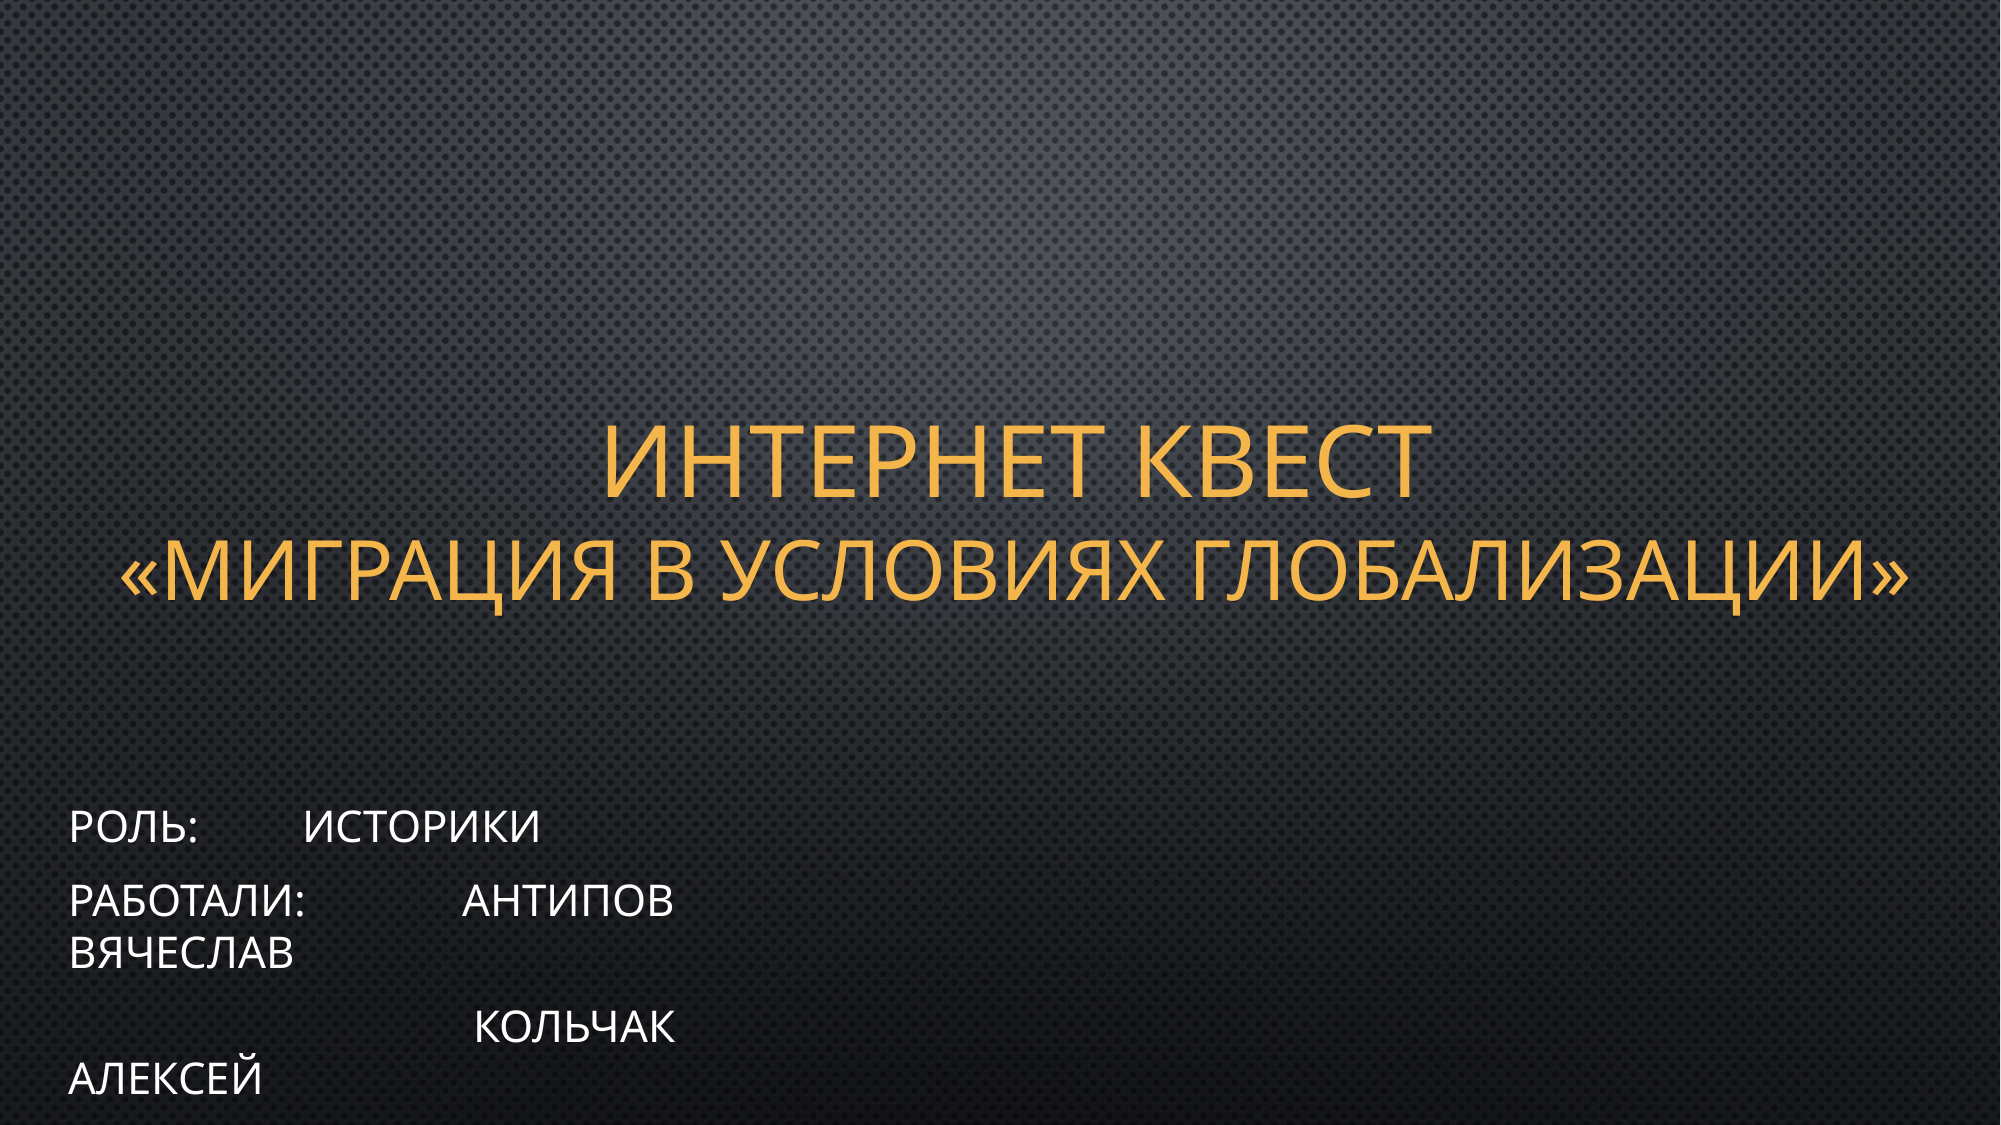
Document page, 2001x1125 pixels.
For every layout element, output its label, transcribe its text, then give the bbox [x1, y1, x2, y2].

title Интернет квест «Миграция в условиях глобализации» [68, 99, 1964, 625]
subtitle Роль: Историки Работали: Антипов Вячеслав Кольчак Алексей [53, 790, 691, 1104]
